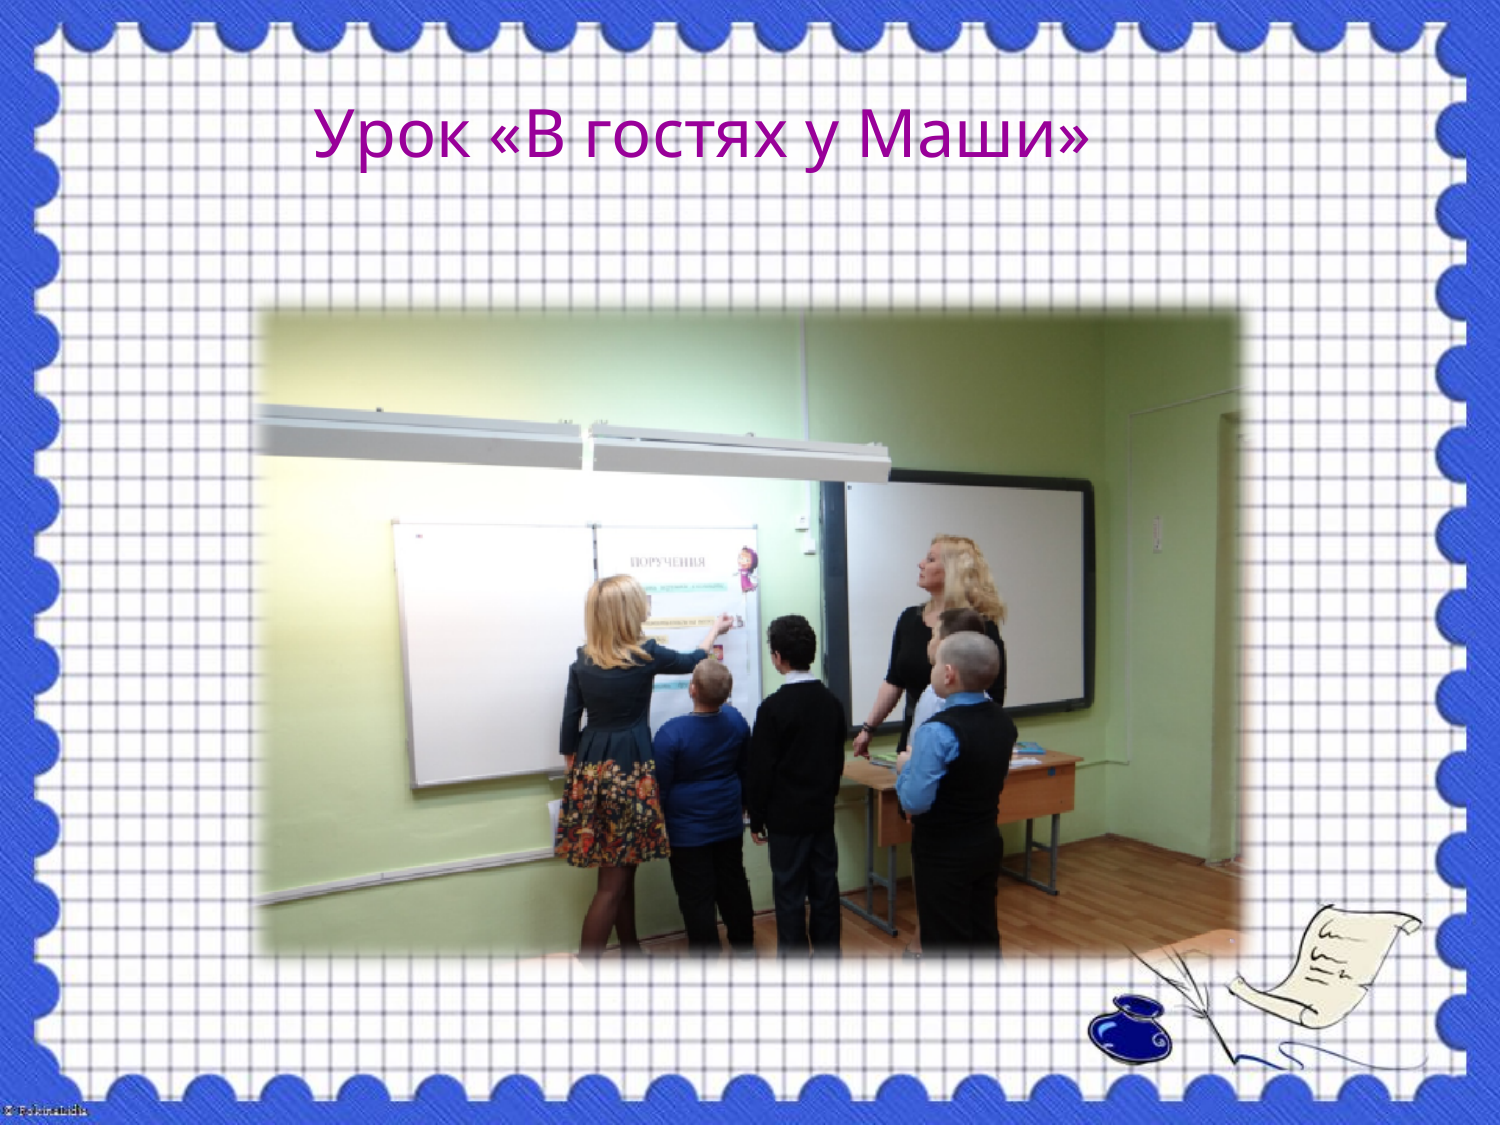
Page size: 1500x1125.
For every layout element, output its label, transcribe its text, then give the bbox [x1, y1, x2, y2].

picture [0, 0, 1500, 1125]
text_box Урок «В гостях у Маши» [298, 83, 1108, 179]
